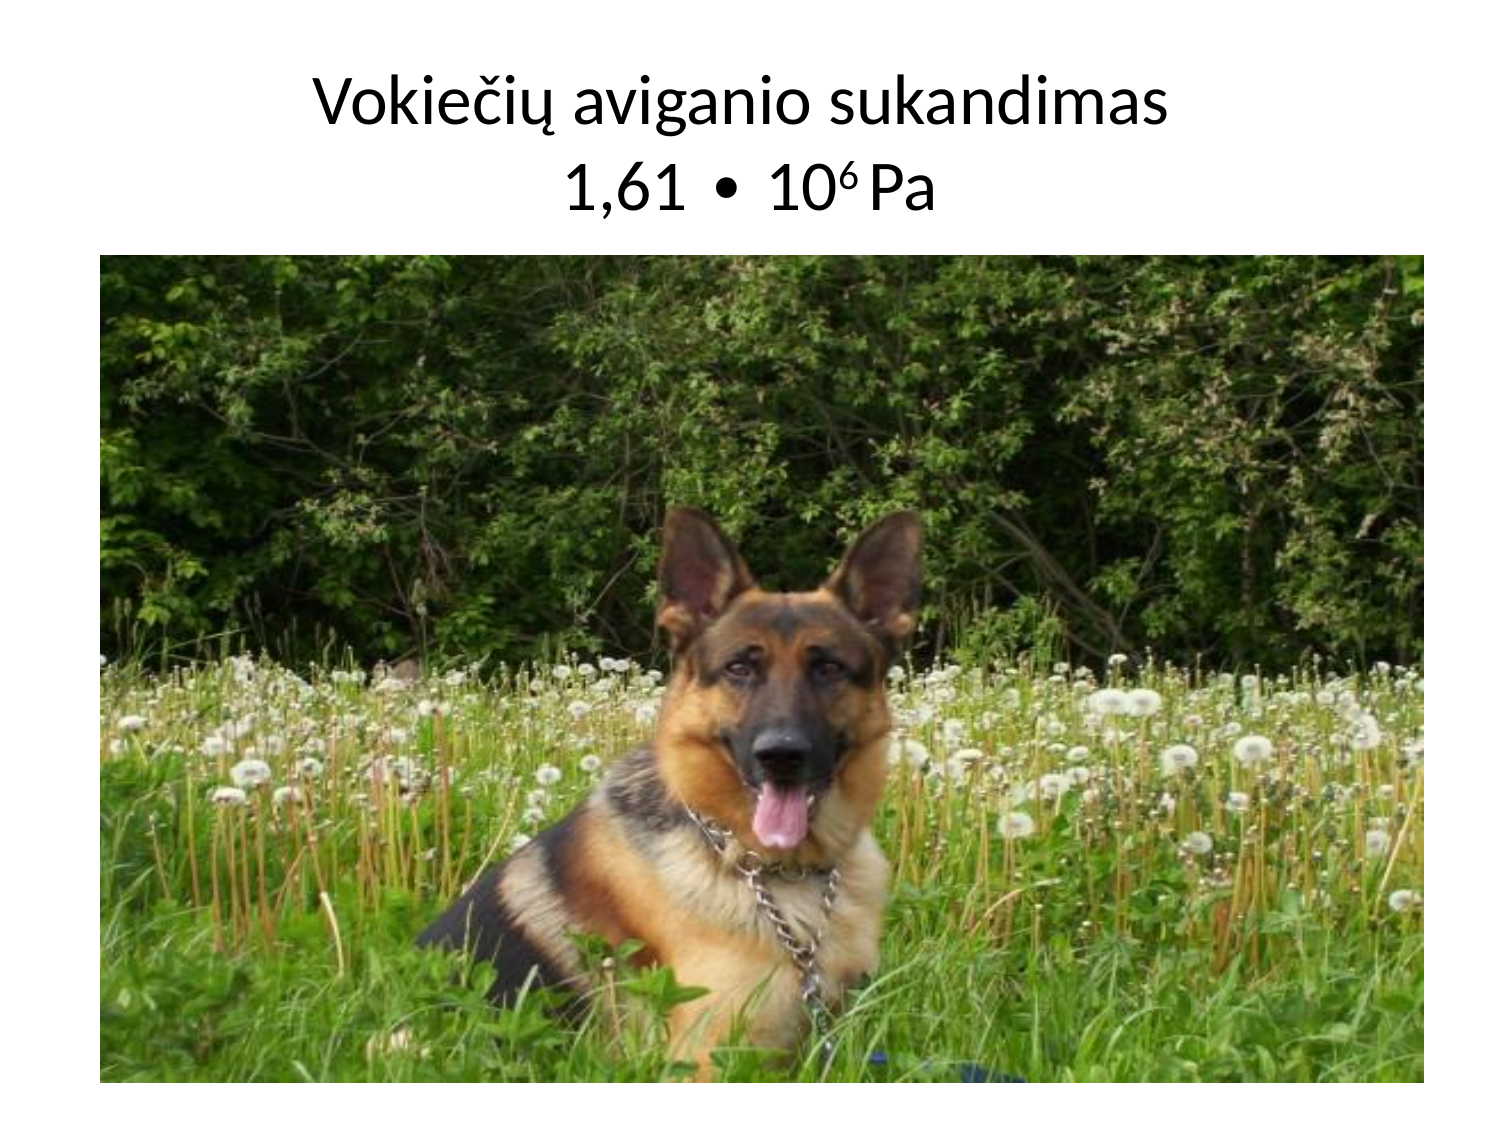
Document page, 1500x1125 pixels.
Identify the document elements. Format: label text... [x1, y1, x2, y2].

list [100, 255, 1424, 1083]
title Vokiečių aviganio sukandimas 1,61 ∙ 106 Pa [100, 44, 1400, 233]
